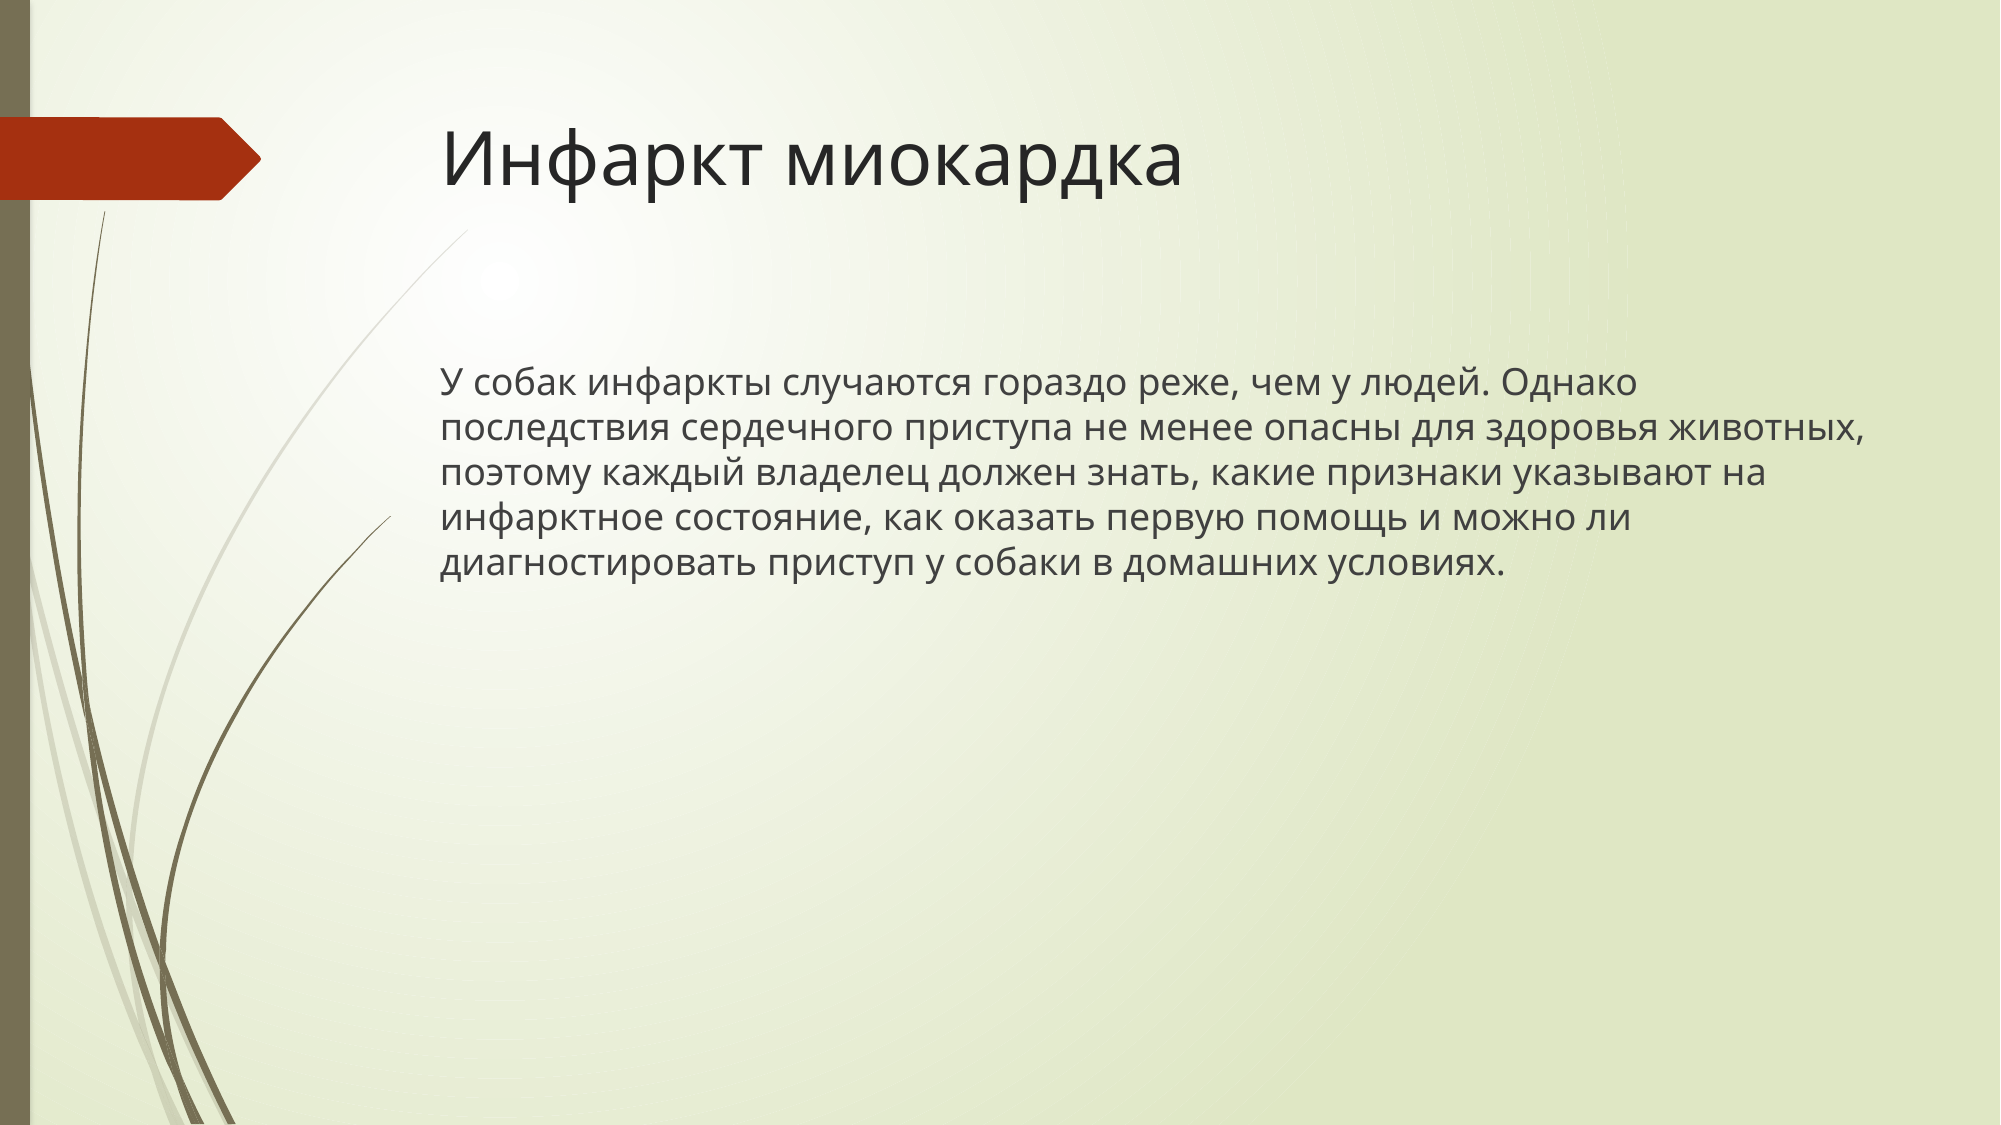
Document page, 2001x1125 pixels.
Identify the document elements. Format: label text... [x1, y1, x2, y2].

title Инфаркт миокардка [425, 102, 1888, 313]
list У собак инфаркты случаются гораздо реже, чем у людей. Однако последствия сердечного приступа не менее опасны для здоровья животных, поэтому каждый владелец должен знать, какие признаки указывают на инфарктное состояние, как оказать первую помощь и можно ли диагностировать приступ у собаки в домашних условиях. [424, 350, 1888, 970]
